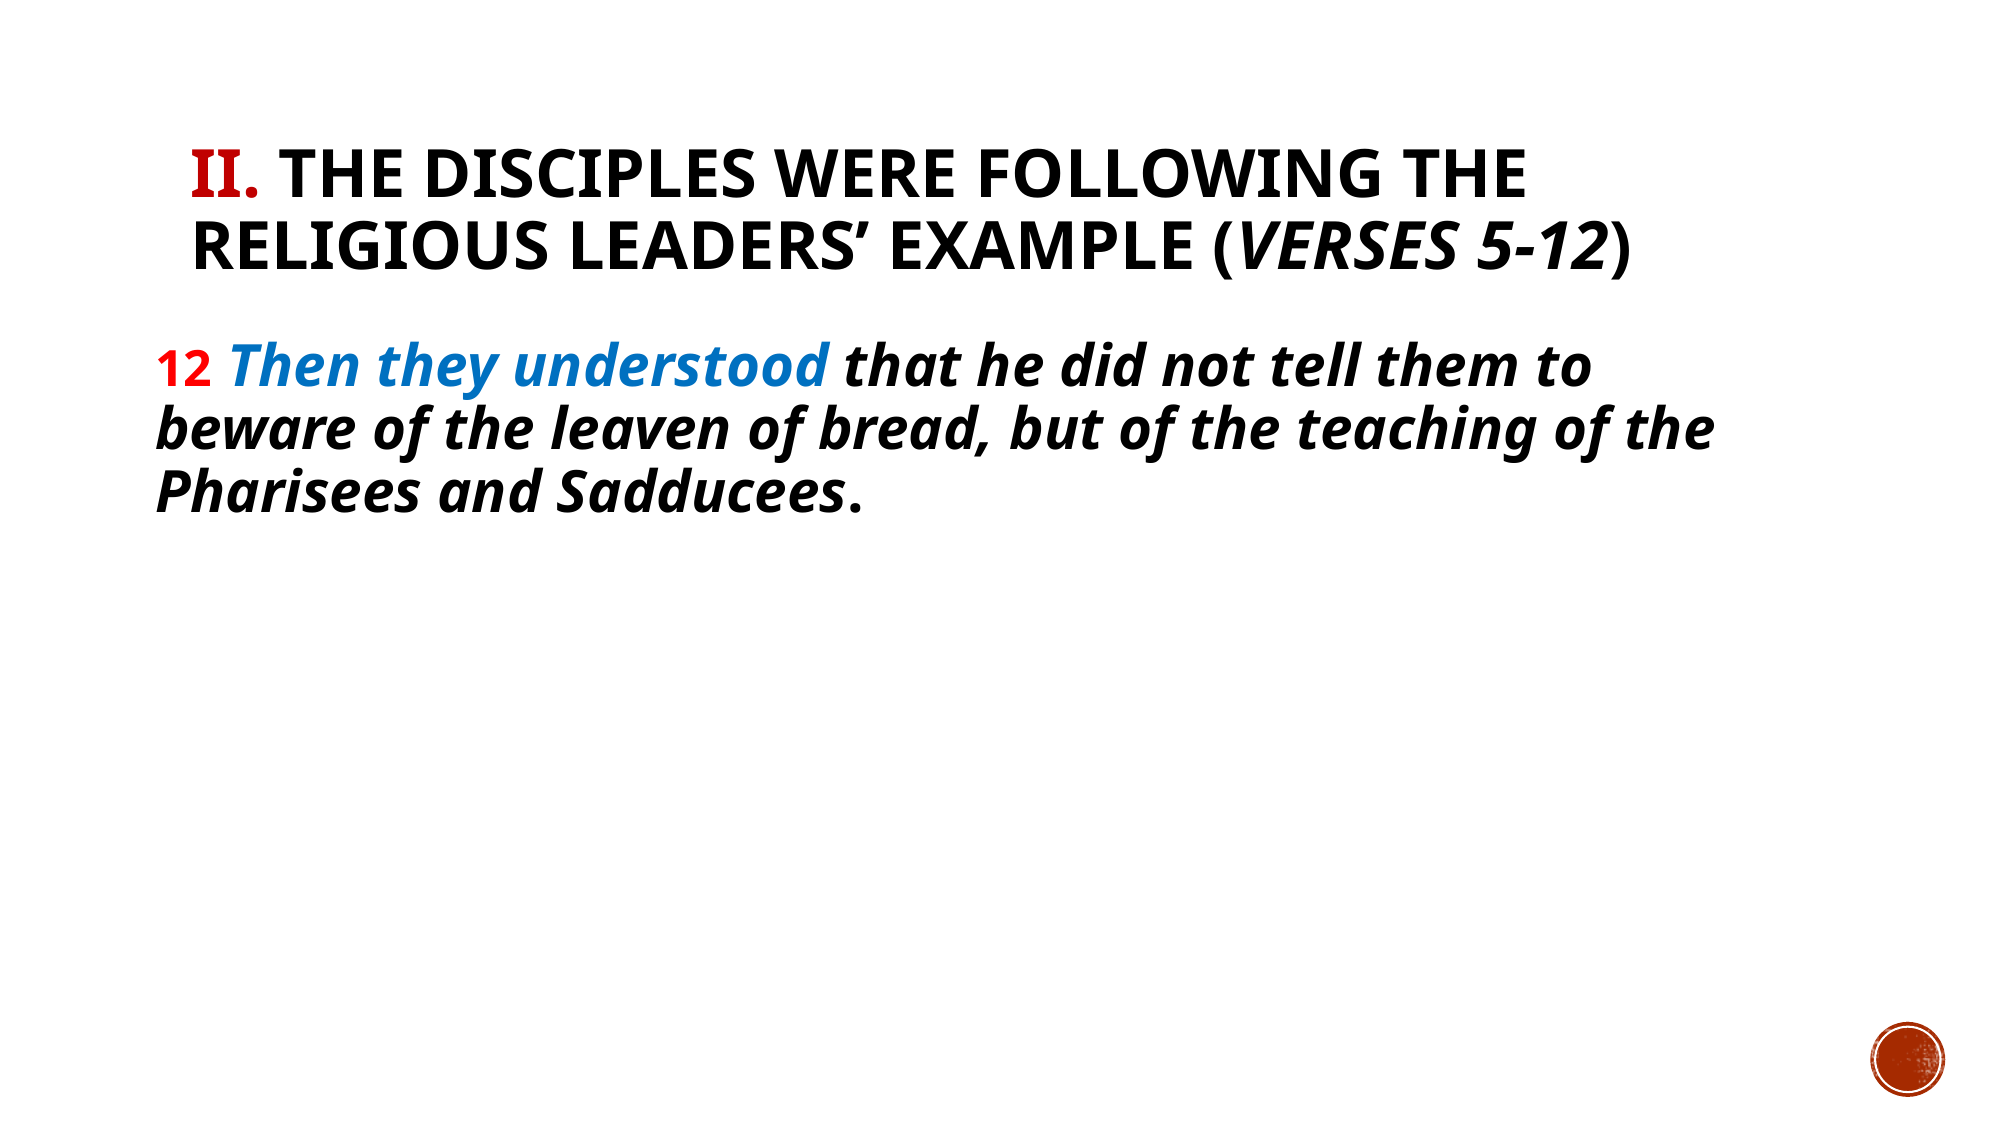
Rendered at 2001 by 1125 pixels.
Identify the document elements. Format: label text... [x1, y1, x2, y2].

list 12 Then they understood that he did not tell them to beware of the leaven of bread, but of the teaching of the Pharisees and Sadducees. [140, 328, 1791, 1106]
title II. The disciples were following the religious leaders’ example (verses 5-12) [175, 79, 1907, 344]
